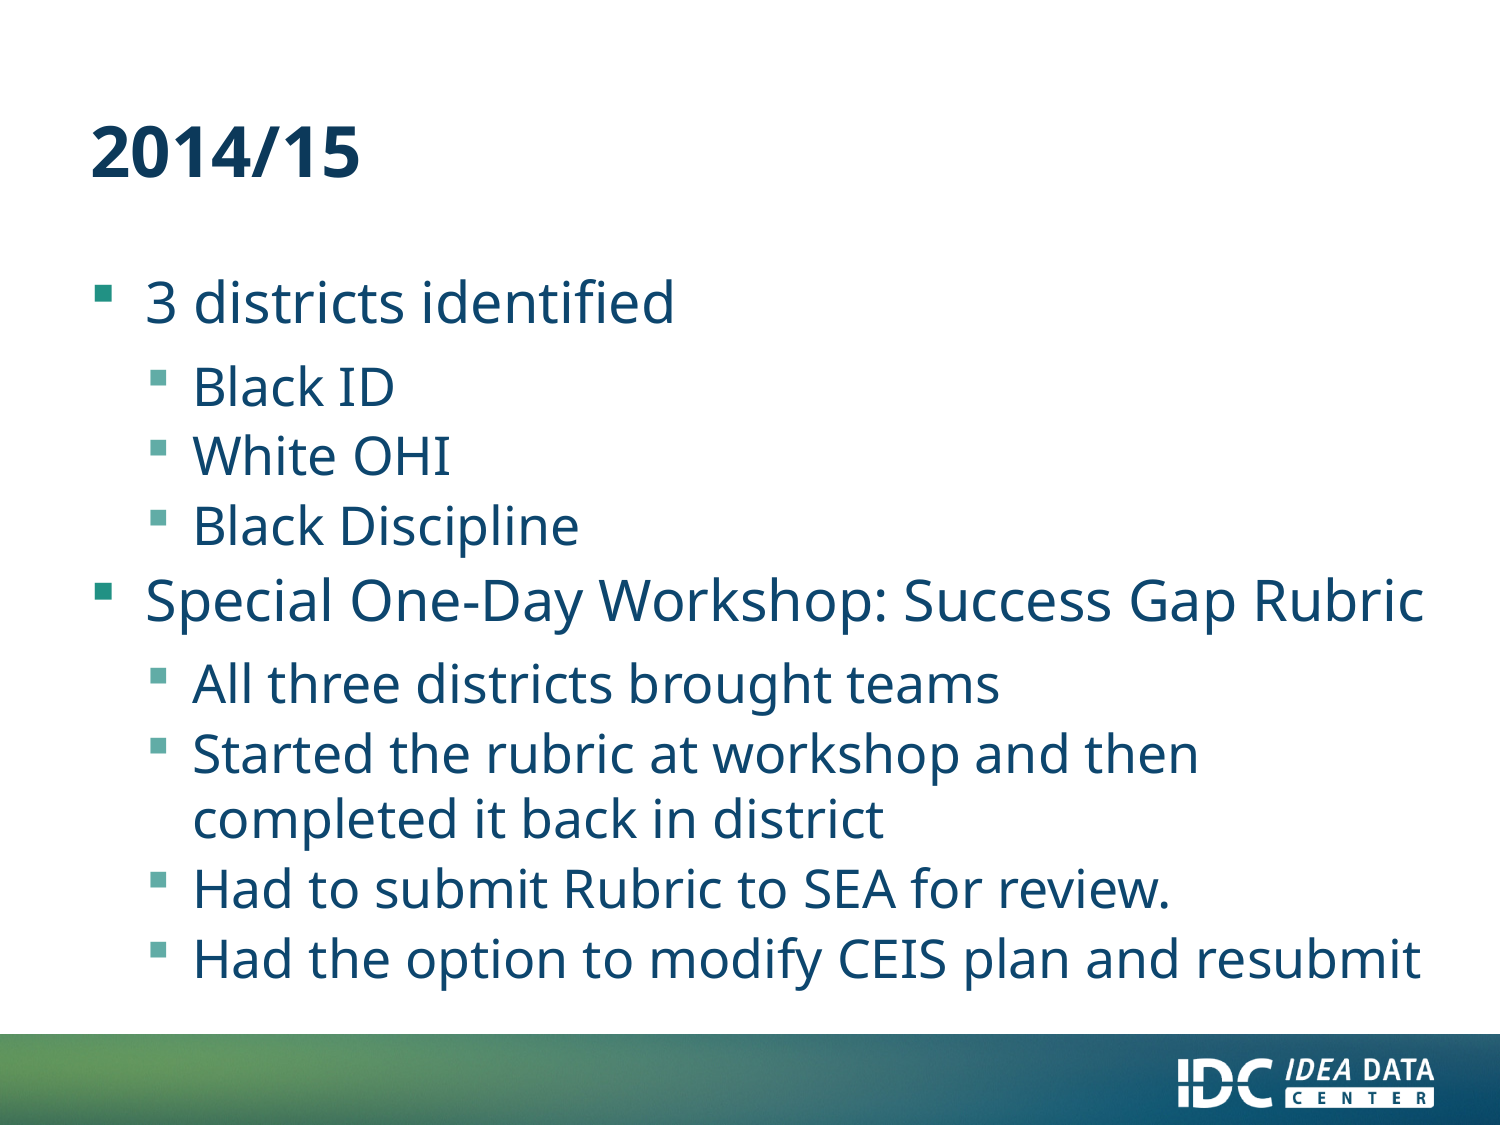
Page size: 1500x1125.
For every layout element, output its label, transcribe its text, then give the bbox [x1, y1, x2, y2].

list 3 districts identified Black ID White OHI Black Discipline Special One-Day Workshop: Success Gap Rubric All three districts brought teams Started the rubric at workshop and then completed it back in district Had to submit Rubric to SEA for review. Had the option to modify CEIS plan and resubmit [75, 262, 1475, 1005]
picture [0, 1034, 1500, 1125]
title 2014/15 [75, 15, 1425, 199]
